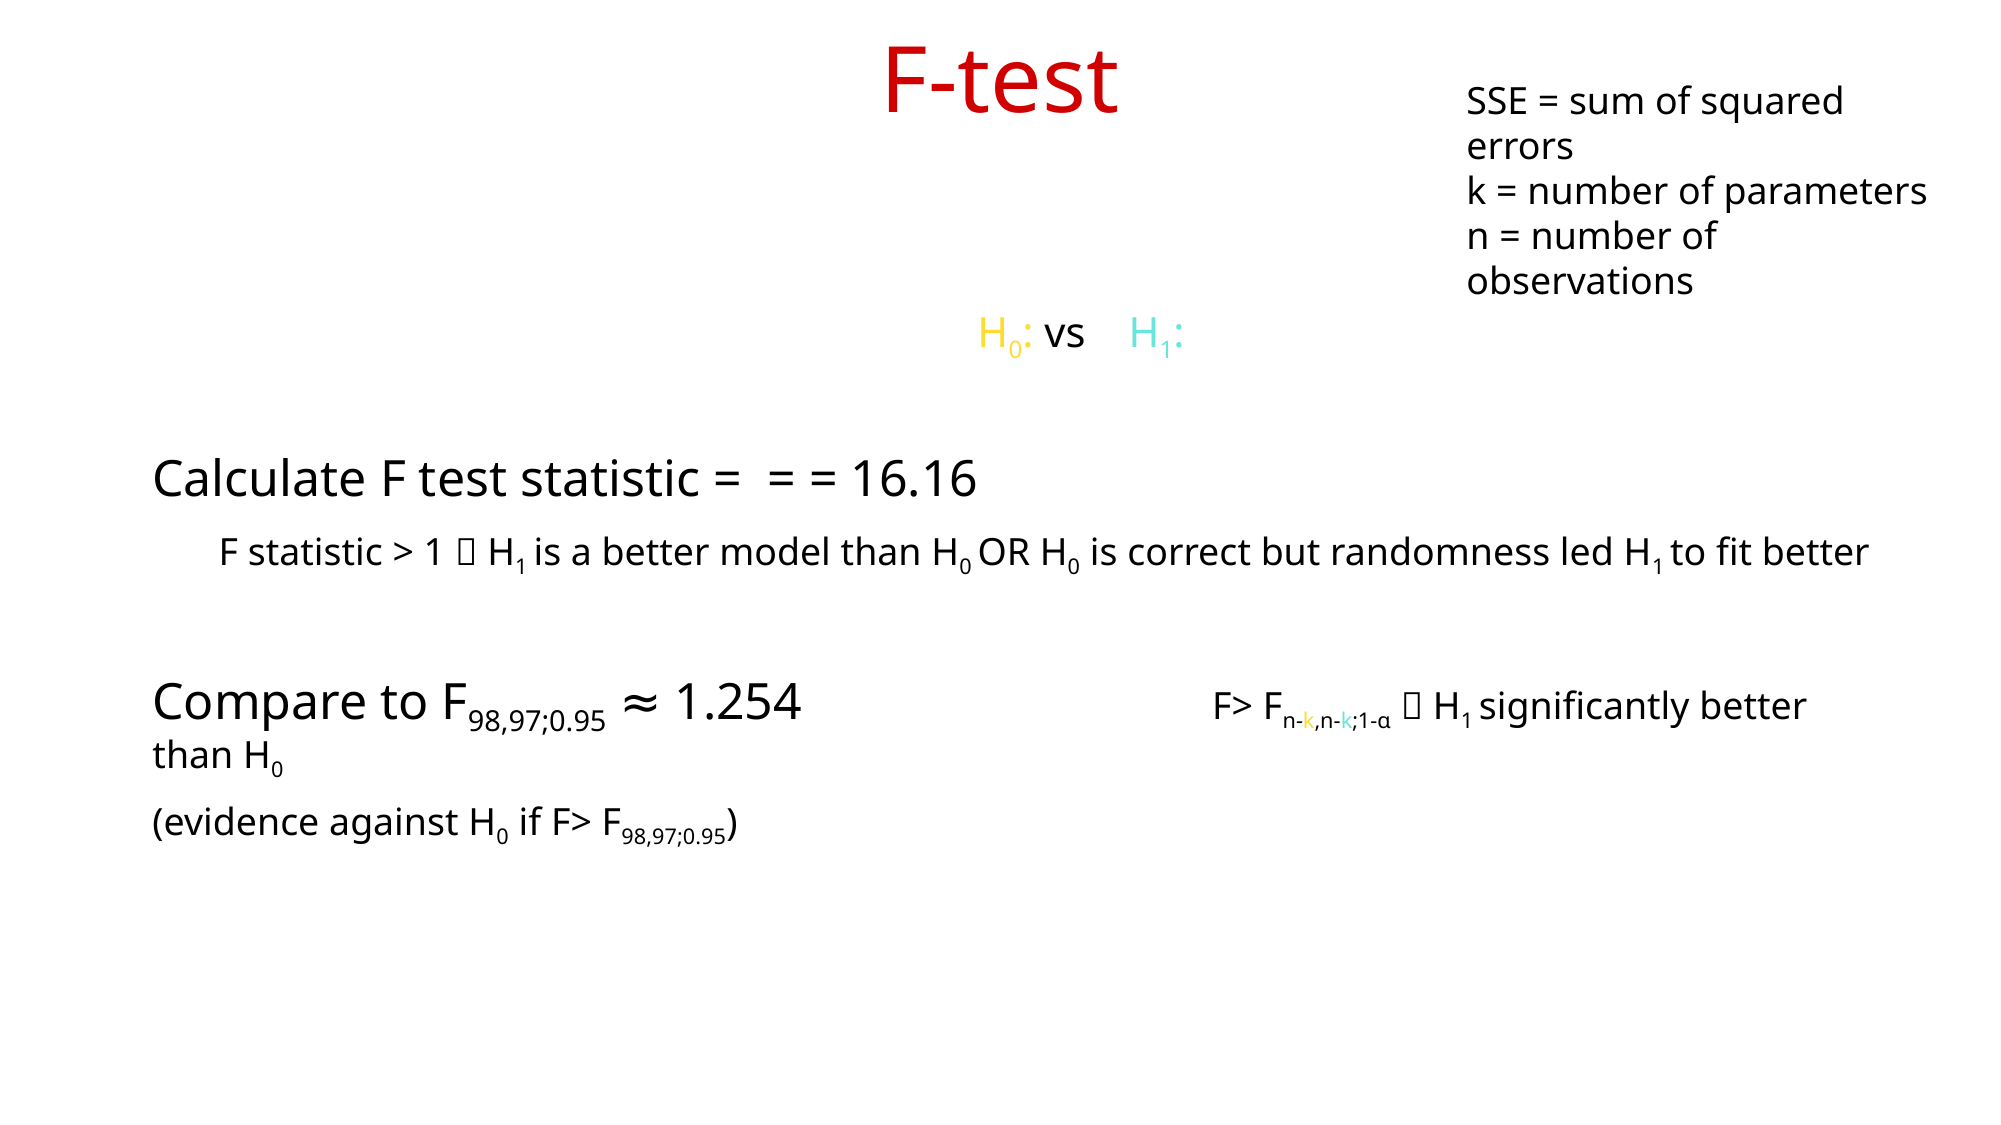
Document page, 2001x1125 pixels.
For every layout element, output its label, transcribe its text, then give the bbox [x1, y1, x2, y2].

text_box F-test [56, 0, 1944, 192]
text_box SSE = sum of squared errors k = number of parameters n = number of observations [1451, 192, 1944, 310]
